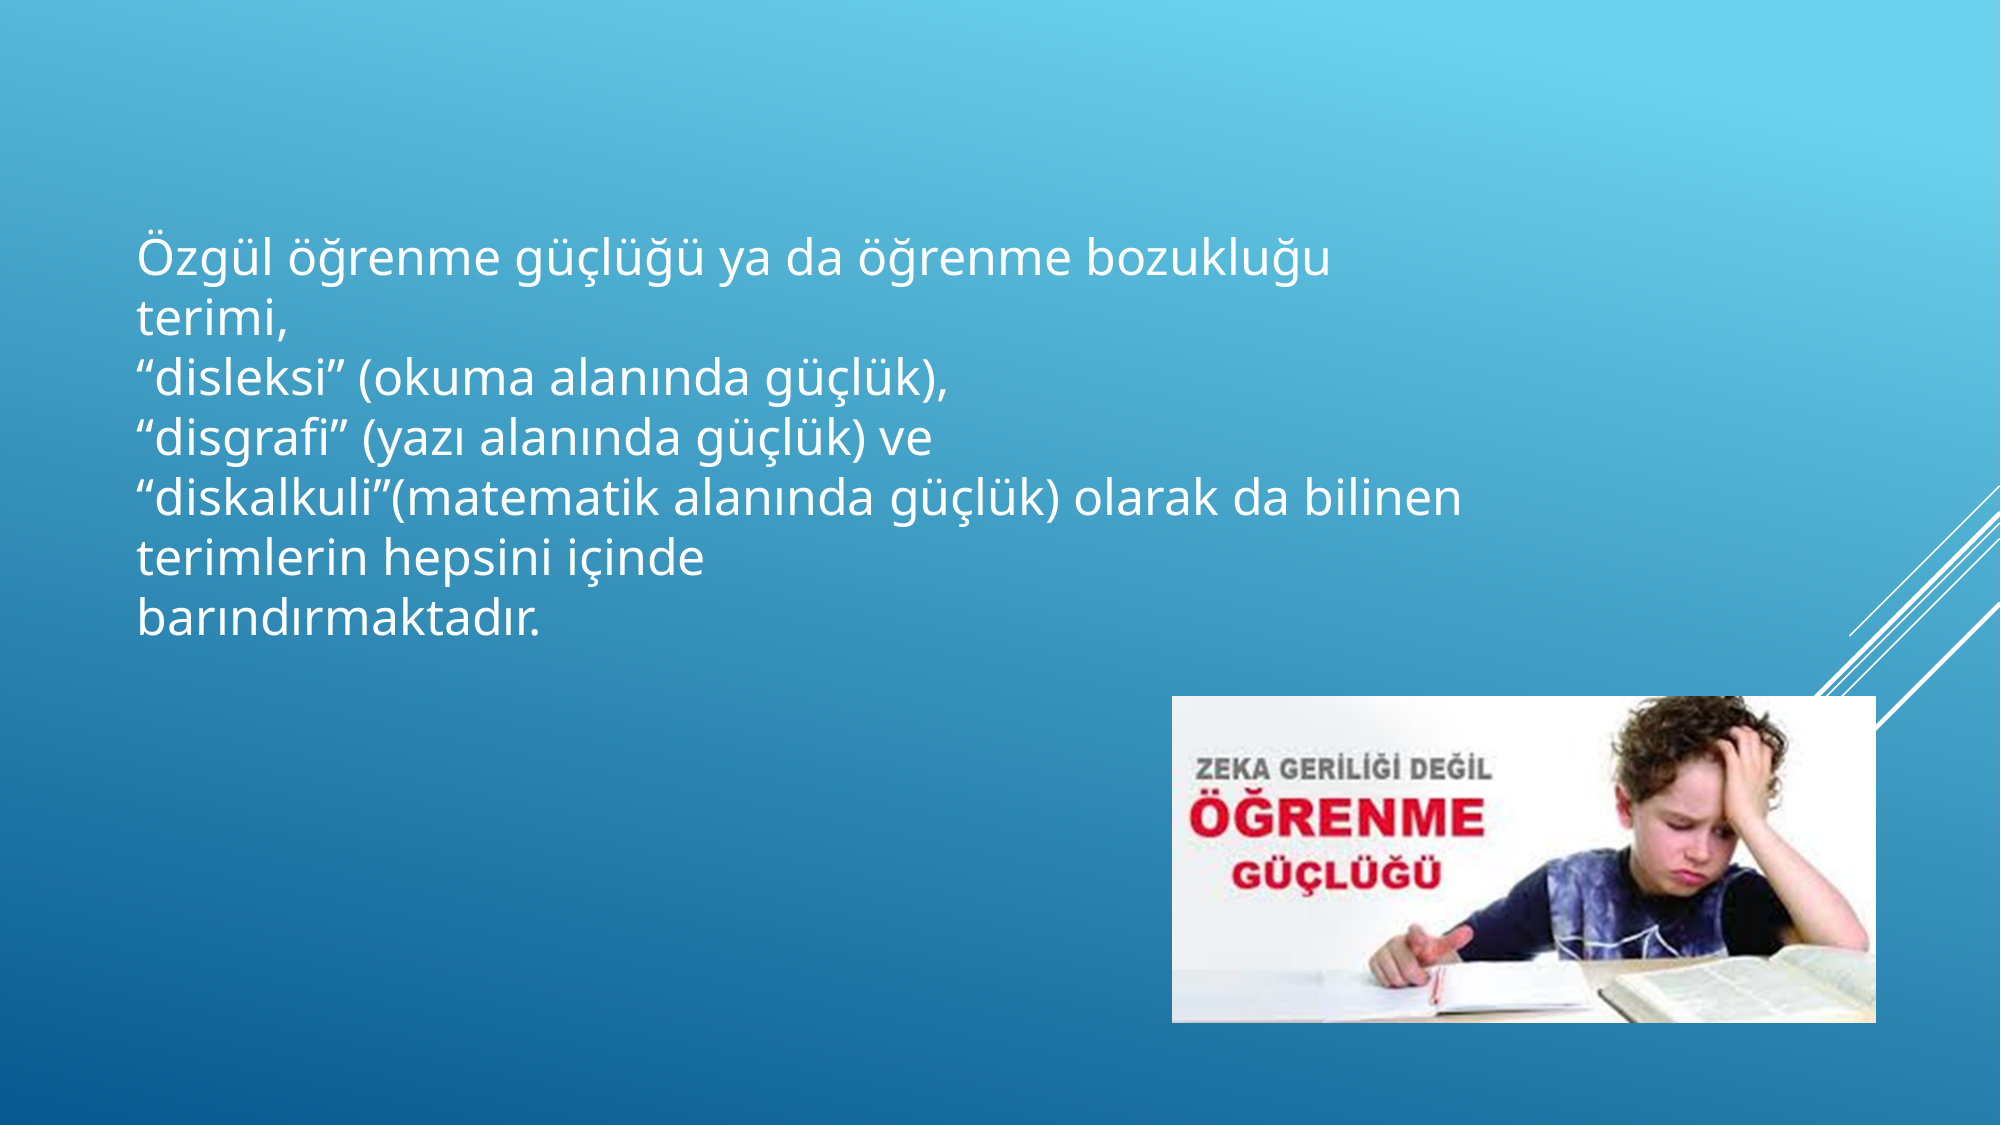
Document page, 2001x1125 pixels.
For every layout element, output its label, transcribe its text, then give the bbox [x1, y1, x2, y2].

picture [1172, 696, 1876, 1023]
text_box Özgül öğrenme güçlüğü ya da öğrenme bozukluğu terimi, “disleksi” (okuma alanında güçlük), “disgrafi” (yazı alanında güçlük) ve “diskalkuli”(matematik alanında güçlük) olarak da bilinen terimlerin hepsini içinde barındırmaktadır. [122, 217, 1500, 653]
